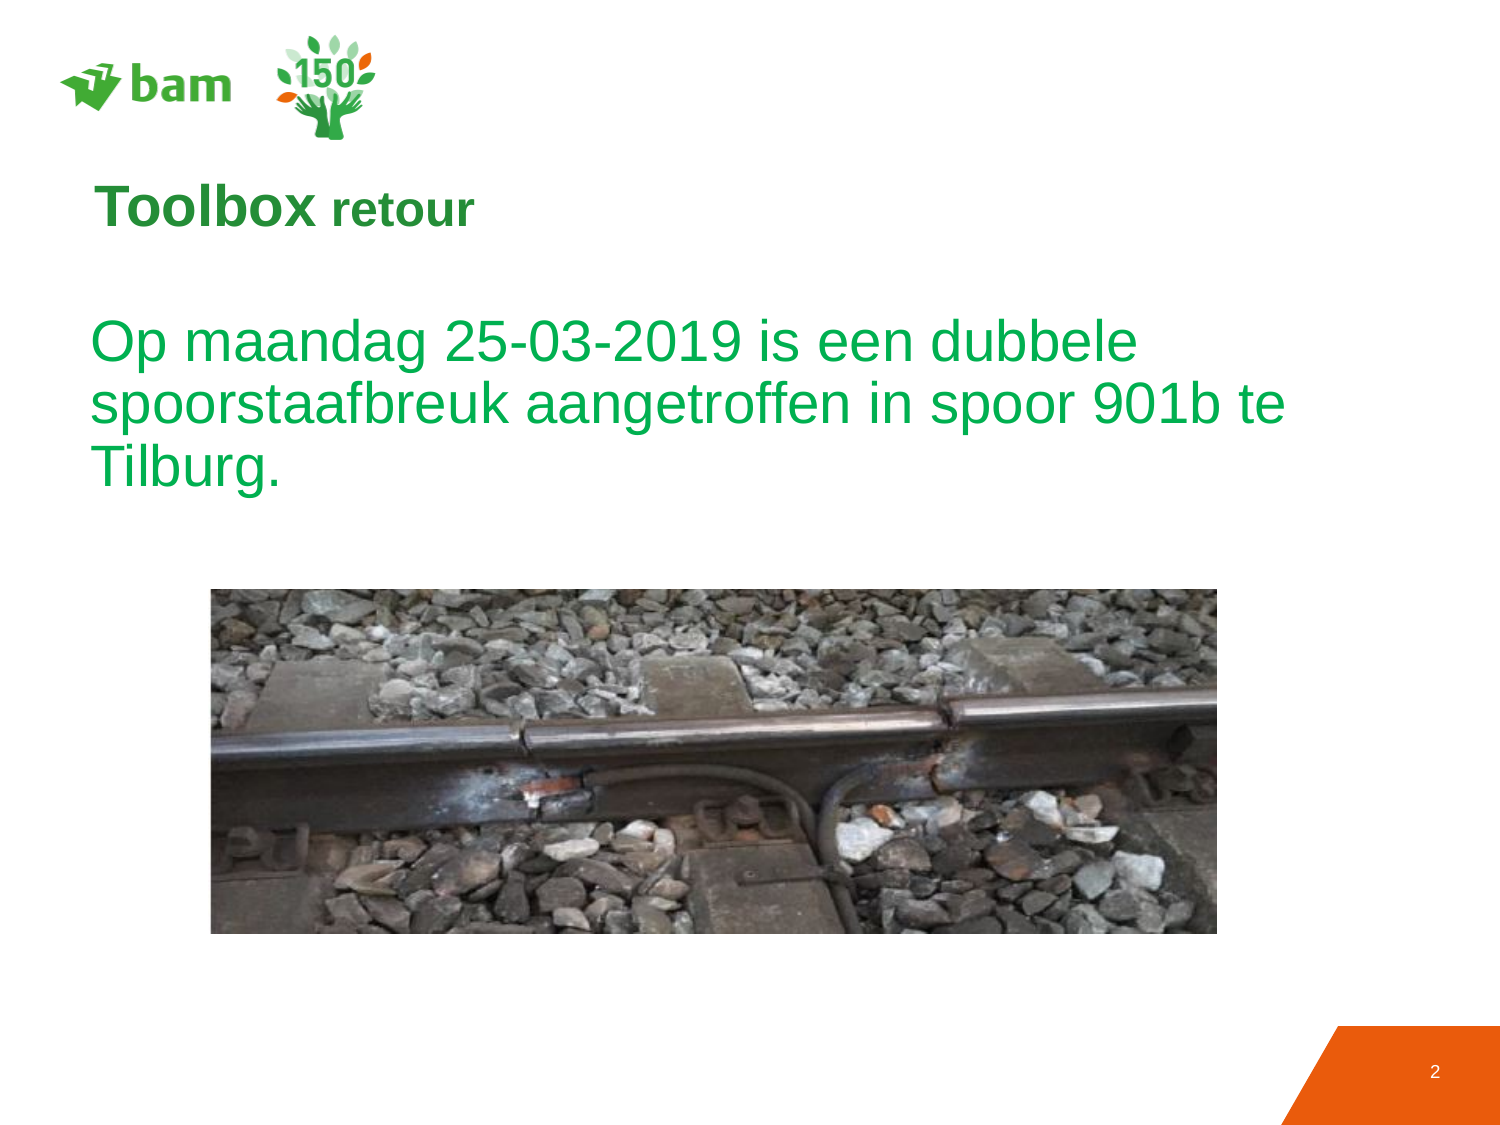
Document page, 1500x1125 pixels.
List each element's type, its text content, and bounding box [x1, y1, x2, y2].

text_box Toolbox retour [80, 160, 1426, 246]
picture [208, 589, 1217, 934]
text_box Op maandag 25-03-2019 is een dubbele spoorstaafbreuk aangetroffen in spoor 901b te Tilburg. [31, 298, 1393, 509]
picture [41, 20, 400, 154]
